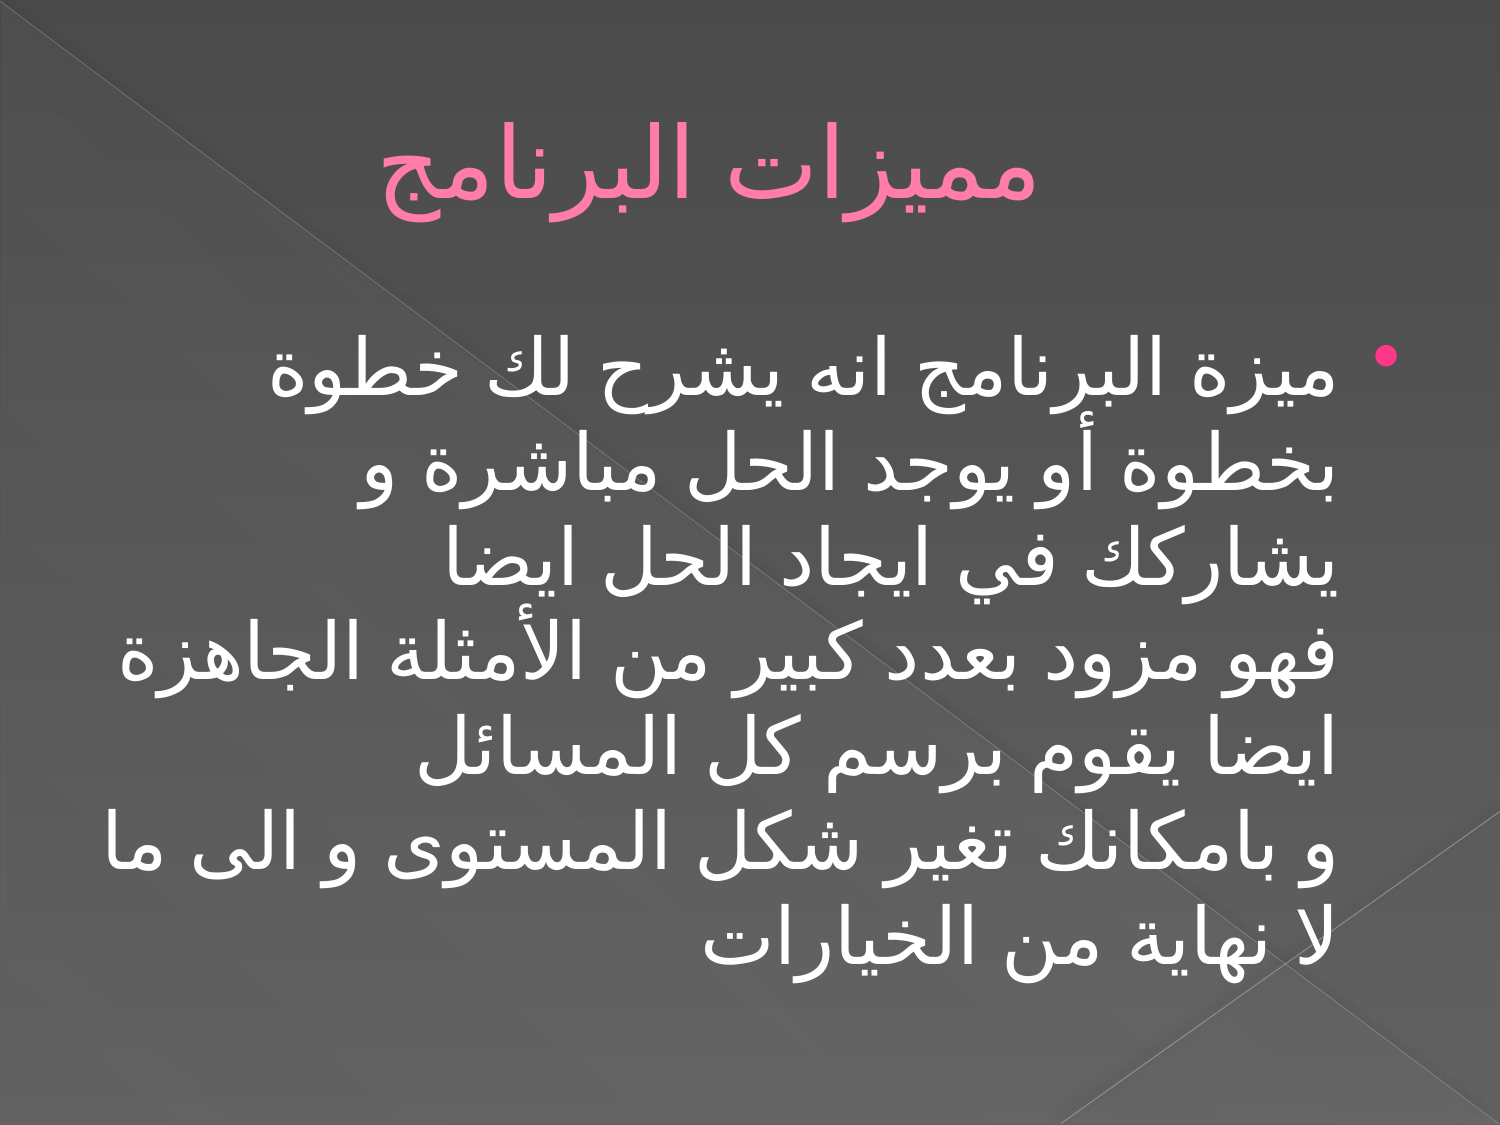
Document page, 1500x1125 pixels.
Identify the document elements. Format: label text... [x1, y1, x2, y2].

list ميزة البرنامج انه يشرح لك خطوة بخطوة أو يوجد الحل مباشرة و يشاركك في ايجاد الحل ايضا فهو مزود بعدد كبير من الأمثلة الجاهزة ايضا يقوم برسم كل المسائل و بامكانك تغير شكل المستوى و الى ما لا نهاية من الخيارات [75, 308, 1425, 1059]
title مميزات البرنامج [75, 43, 1425, 274]
